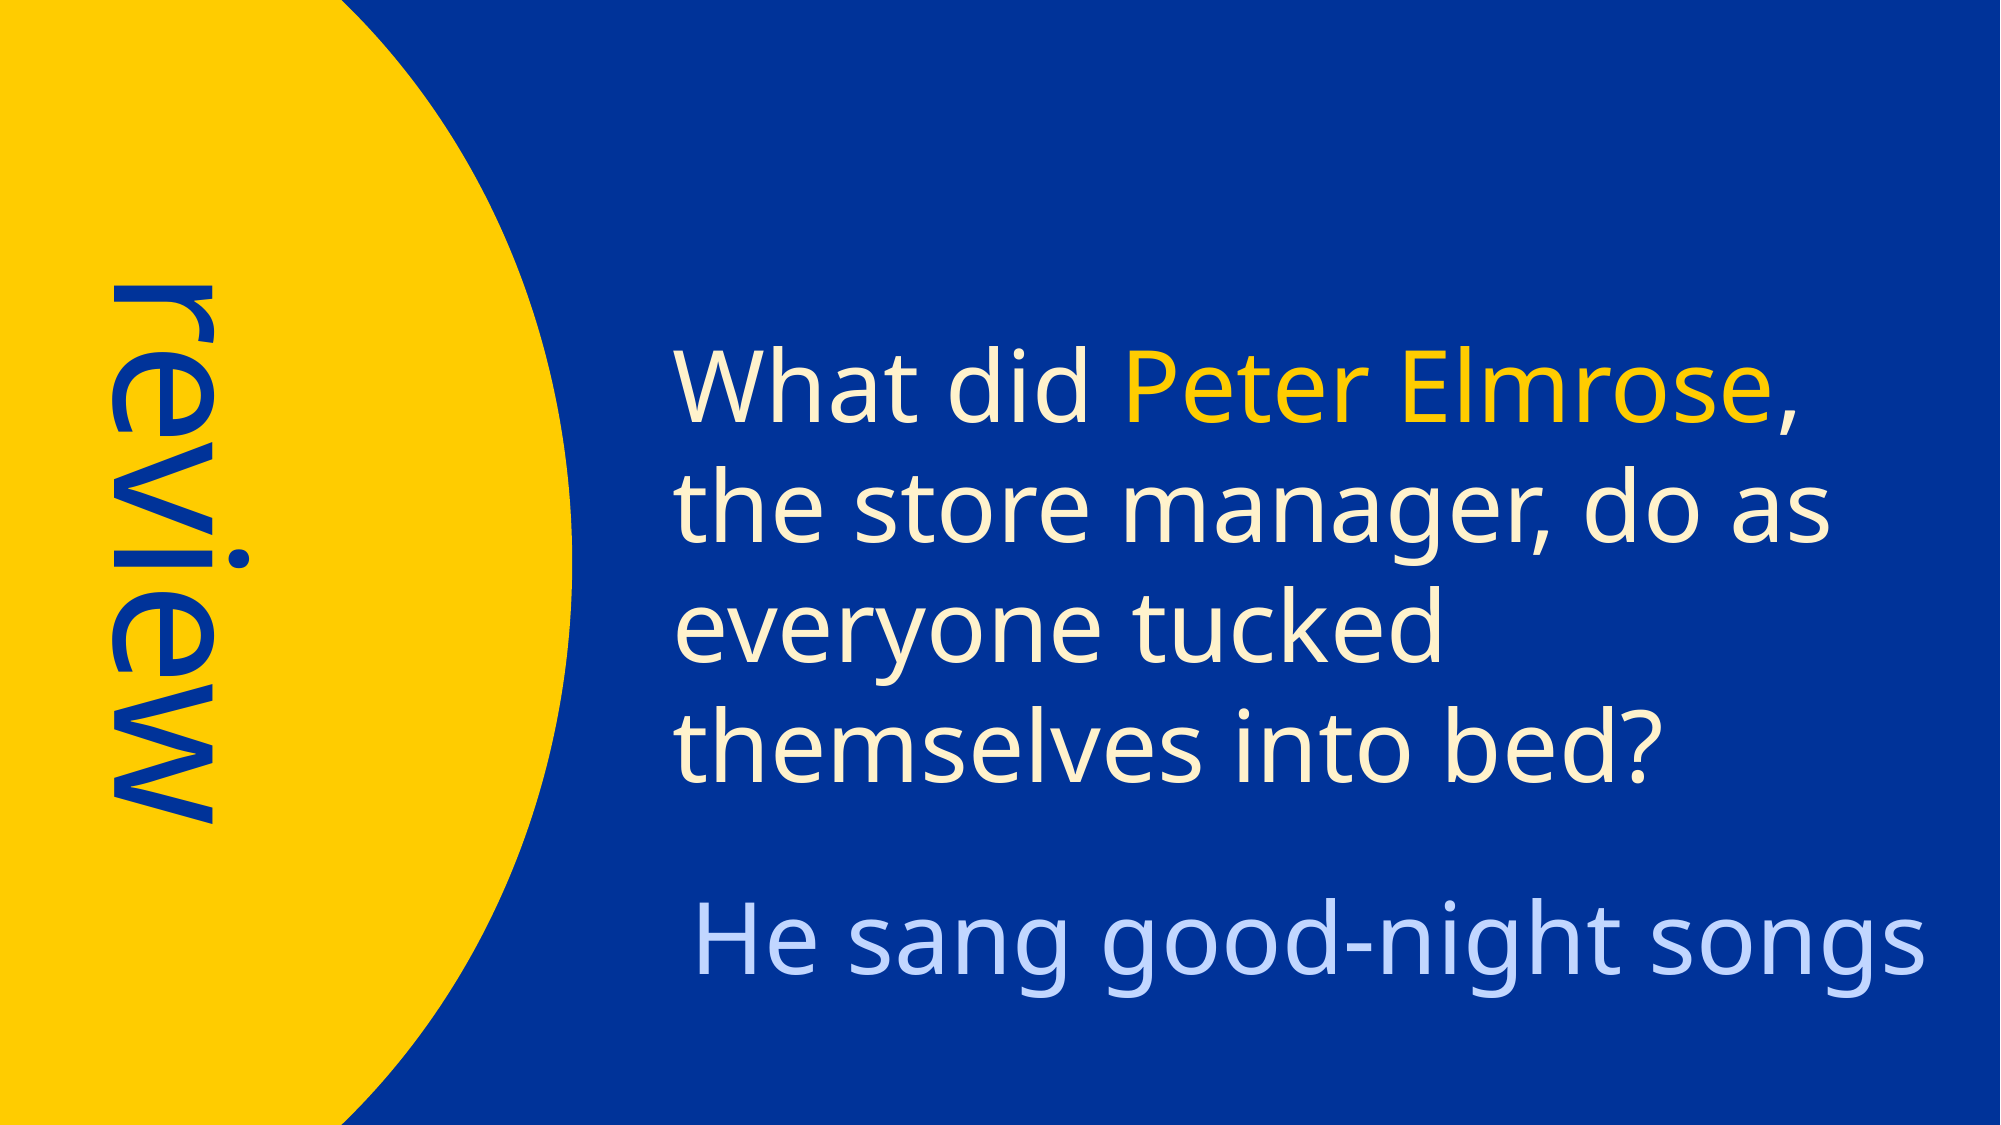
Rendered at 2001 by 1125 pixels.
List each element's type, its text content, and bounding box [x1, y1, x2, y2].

text_box He sang good-night songs [675, 866, 1944, 1002]
text_box review [70, 255, 306, 842]
text_box What did Peter Elmrose, the store manager, do as everyone tucked themselves into bed? [657, 315, 1897, 810]
text_box [0, 0, 574, 1125]
